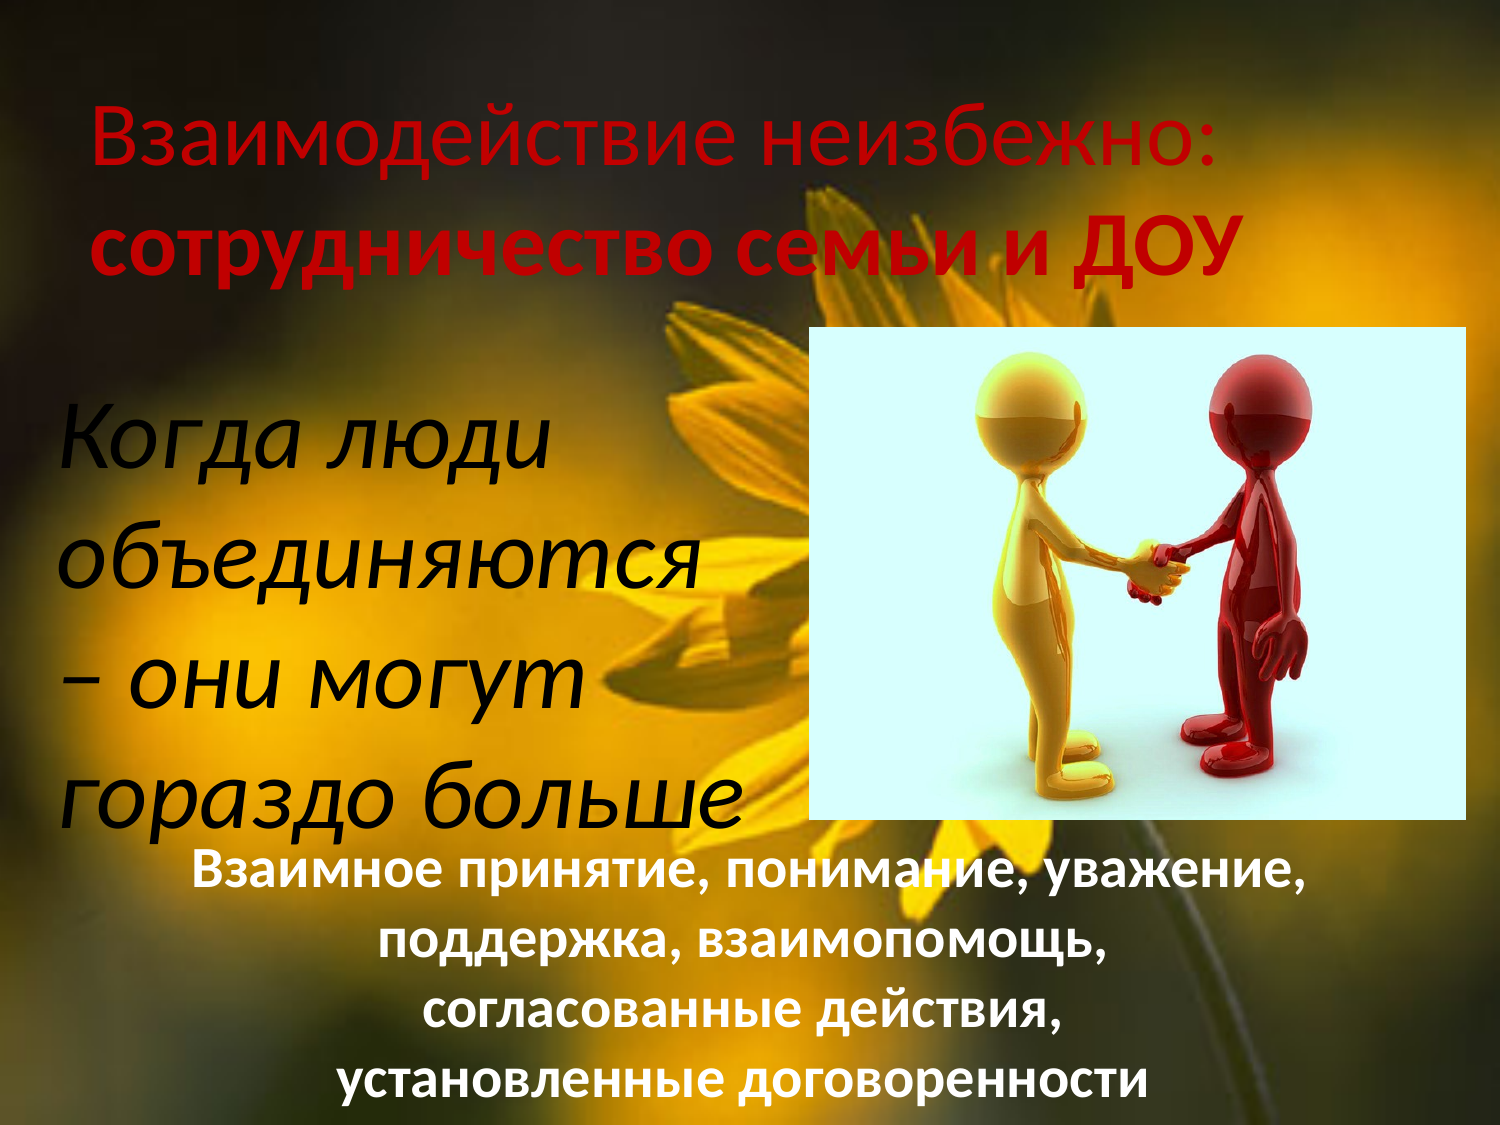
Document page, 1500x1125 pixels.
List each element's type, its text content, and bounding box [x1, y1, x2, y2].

text_box Взаимодействие неизбежно: сотрудничество семьи и ДОУ [75, 66, 1282, 301]
text_box Когда люди объединяются – они могут гораздо больше [41, 361, 809, 856]
picture [0, 0, 1500, 1125]
text_box Взаимное принятие, понимание, уважение, поддержка, взаимопомощь, согласованные действия, установленные договоренности [93, 826, 1407, 1117]
text_box [74, 827, 1425, 1120]
